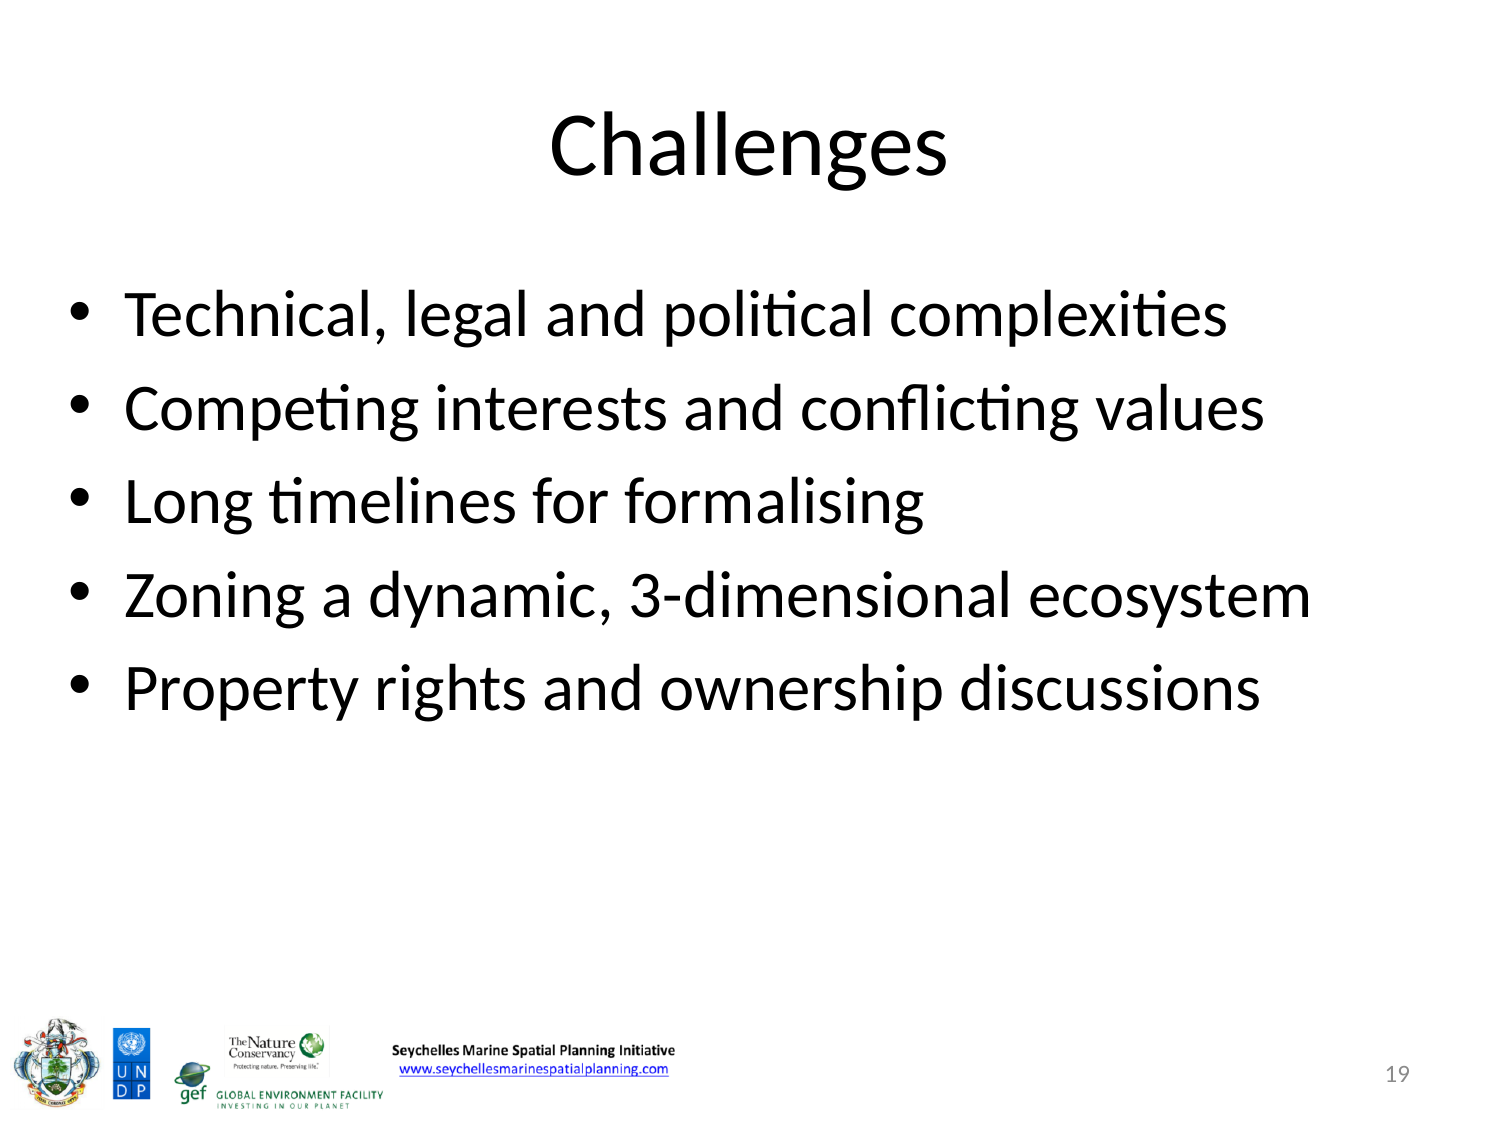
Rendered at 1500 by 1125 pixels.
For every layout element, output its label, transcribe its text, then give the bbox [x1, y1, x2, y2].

list Technical, legal and political complexities Competing interests and conflicting values Long timelines for formalising Zoning a dynamic, 3-dimensional ecosystem Property rights and ownership discussions [53, 262, 1404, 1005]
picture [10, 1015, 688, 1113]
slide_number 19 [1074, 1042, 1425, 1103]
title Challenges [75, 45, 1425, 233]
